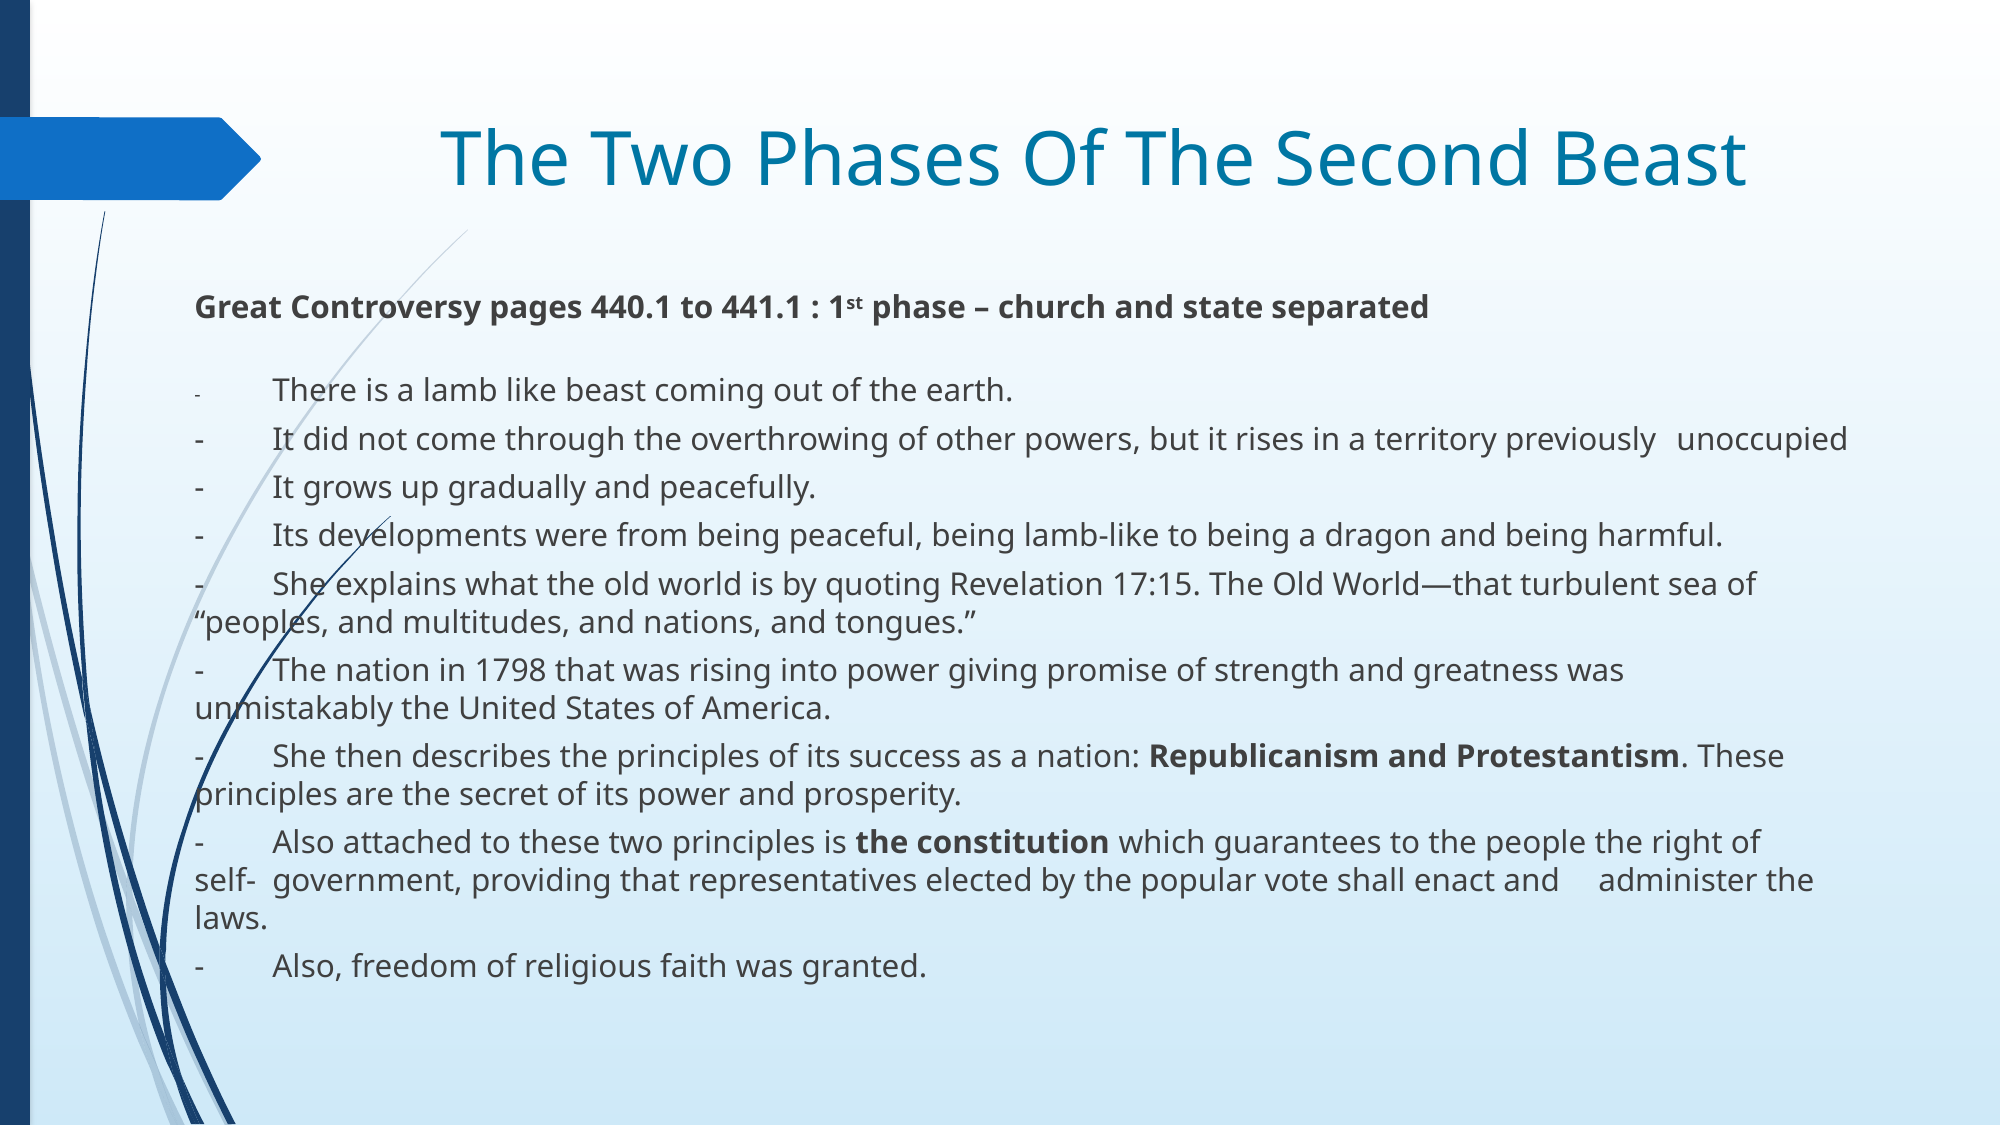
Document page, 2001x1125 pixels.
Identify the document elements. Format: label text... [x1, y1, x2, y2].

list Great Controversy pages 440.1 to 441.1 : 1st phase – church and state separated - There is a lamb like beast coming out of the earth. - It did not come through the overthrowing of other powers, but it rises in a territory previously unoccupied - It grows up gradually and peacefully. - Its developments were from being peaceful, being lamb-like to being a dragon and being harmful. - She explains what the old world is by quoting Revelation 17:15. The Old World—that turbulent sea of “peoples, and multitudes, and nations, and tongues.” - The nation in 1798 that was rising into power giving promise of strength and greatness was unmistakably the United States of America. - She then describes the principles of its success as a nation: Republicanism and Protestantism. These principles are the secret of its power and prosperity. - Also attached to these two principles is the constitution which guarantees to the people the right of self- government, providing that representatives elected by the popular vote shall enact and administer the laws. - Also, freedom of religious faith was granted. [179, 279, 1888, 1092]
title The Two Phases Of The Second Beast [425, 102, 1888, 279]
